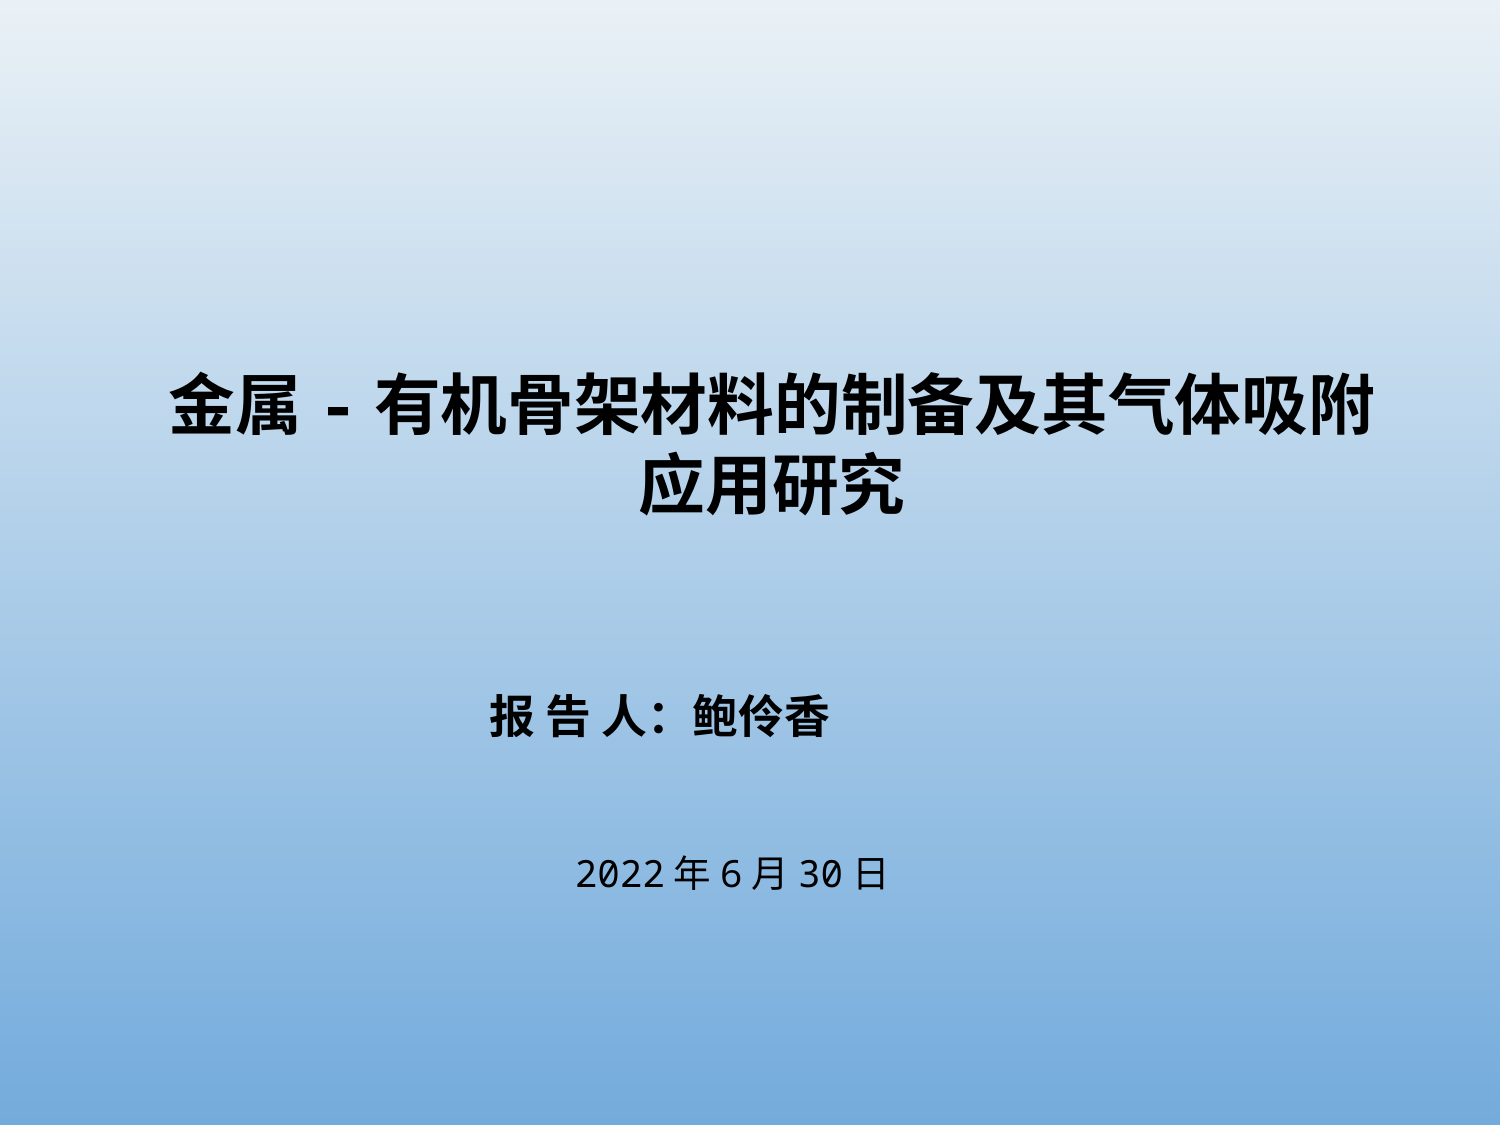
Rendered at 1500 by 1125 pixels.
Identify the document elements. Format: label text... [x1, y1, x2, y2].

text_box 金属-有机骨架材料的制备及其气体吸附应用研究 [122, 355, 1422, 611]
text_box 2022年6月30日 [560, 842, 905, 903]
text_box 报 告 人：鲍伶香 [62, 662, 1125, 751]
